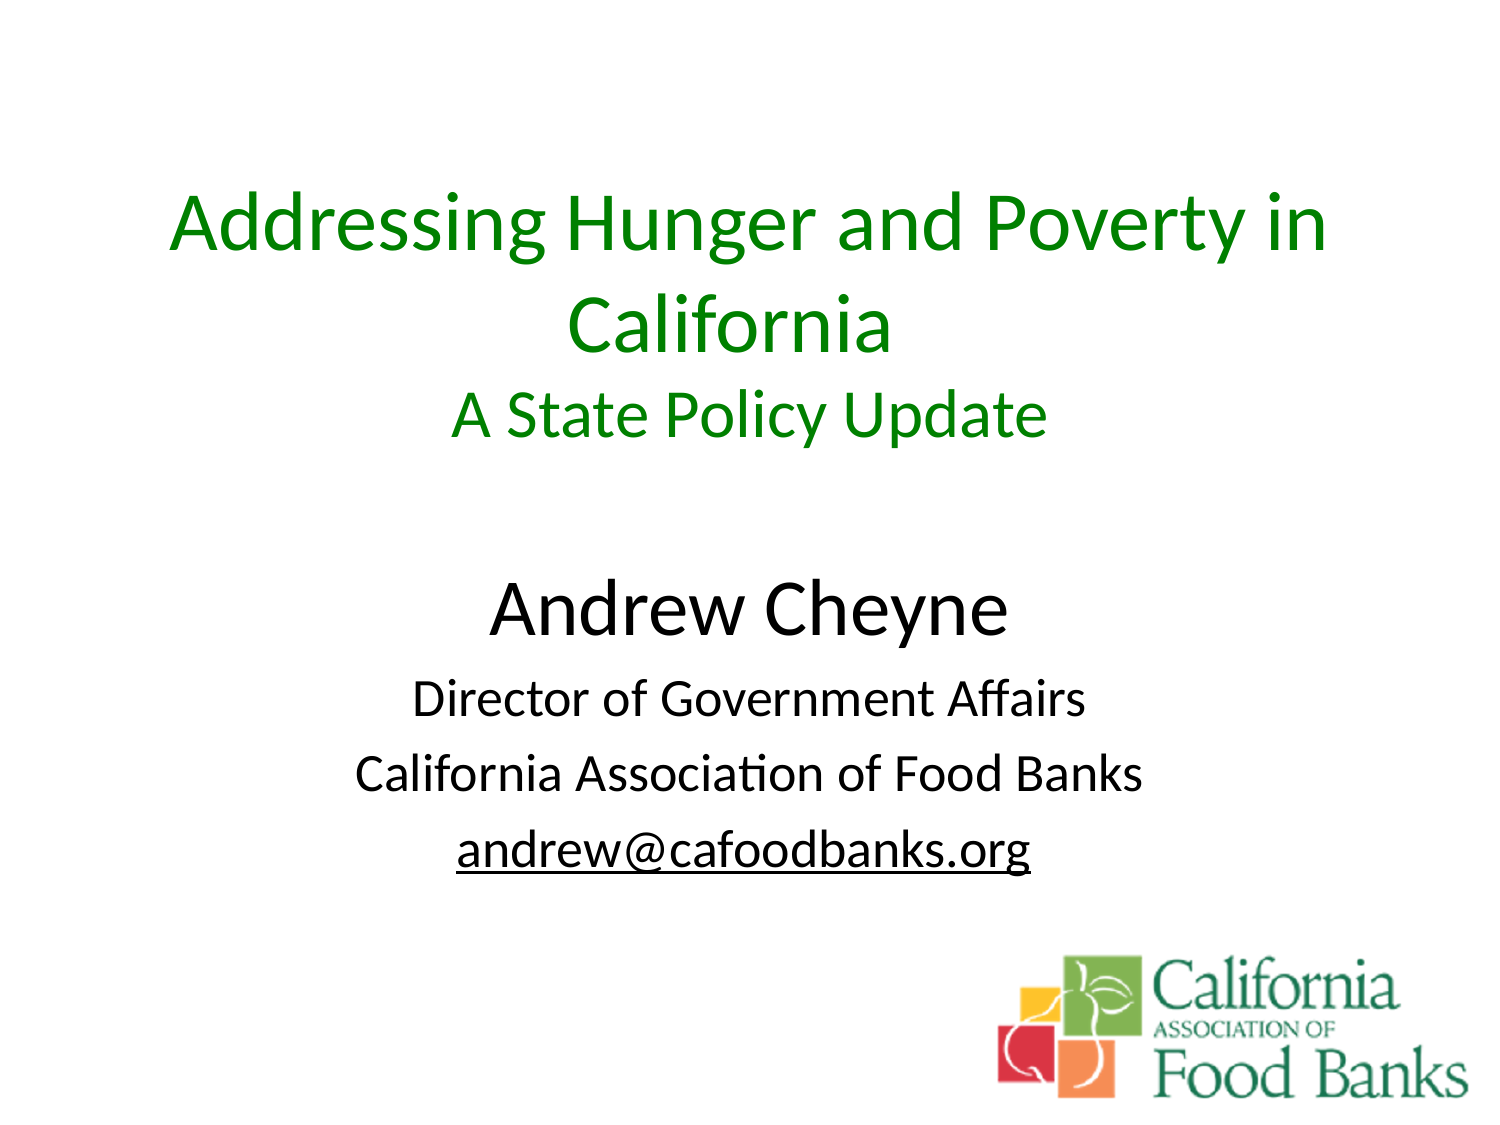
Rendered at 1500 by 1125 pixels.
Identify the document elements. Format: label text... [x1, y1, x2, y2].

picture [987, 934, 1500, 1125]
subtitle Andrew Cheyne Director of Government Affairs California Association of Food Banks andrew@cafoodbanks.org [225, 546, 1275, 889]
title Addressing Hunger and Poverty in California A State Policy Update [112, 157, 1388, 461]
